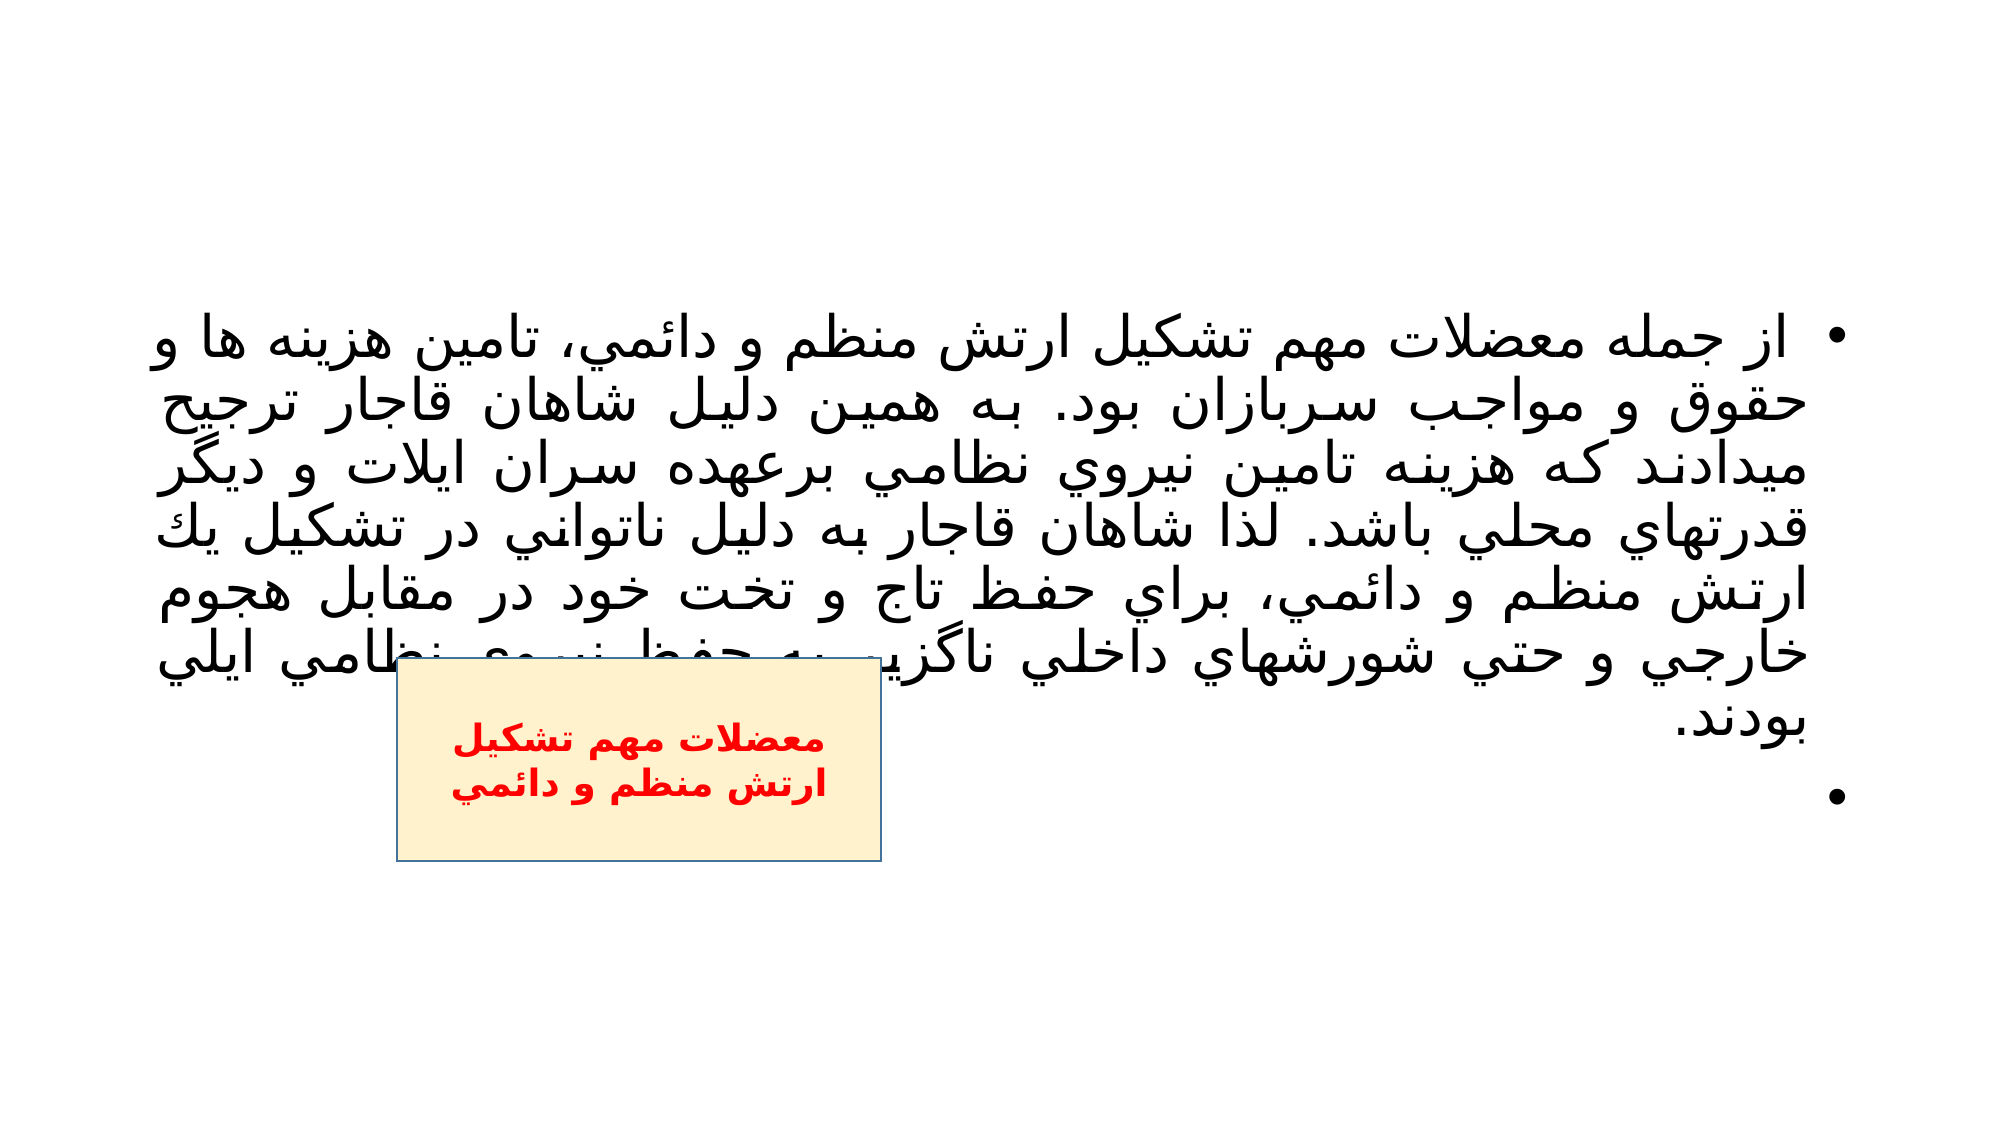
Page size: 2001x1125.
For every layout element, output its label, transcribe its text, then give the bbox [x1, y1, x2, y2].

list از جمله معضلات مهم تشكيل ارتش منظم و دائمي، تامين هزينه ها و حقوق و مواجب سربازان بود. به همين دليل شاهان قاجار ترجيح ميدادند كه هزينه تامين نيروي نظامي برعهده سران ايلات و ديگر قدرتهاي محلي باشد. لذا شاهان قاجار به دليل ناتواني در تشكيل يك ارتش منظم و دائمي، براي حفظ تاج و تخت خود در مقابل هجوم خارجي و حتي شورشهاي داخلي ناگزير به حفظ نيروي نظامي ايلي بودند. [137, 299, 1863, 1014]
text_box معضلات مهم تشكيل ارتش منظم و دائمي [396, 657, 882, 862]
